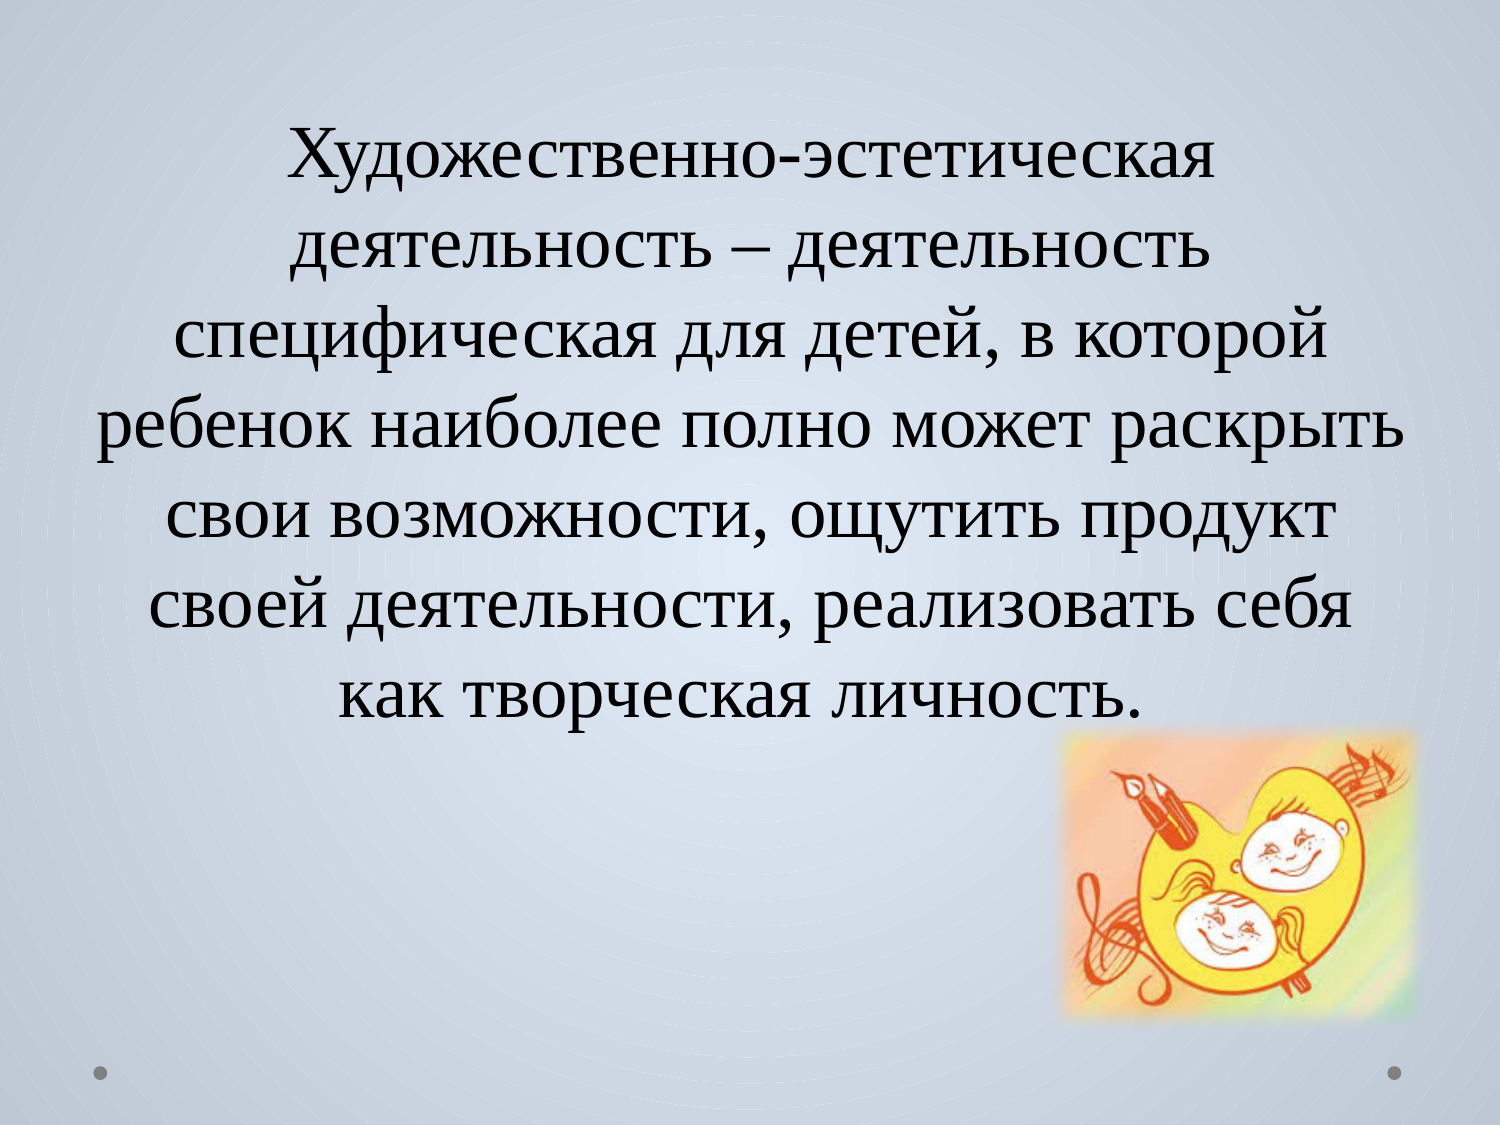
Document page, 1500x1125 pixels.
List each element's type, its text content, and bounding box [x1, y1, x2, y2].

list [1045, 715, 1432, 1035]
title Художественно-эстетическая деятельность – деятельность специфическая для детей, в которой ребенок наиболее полно может раскрыть свои возможности, ощутить продукт своей деятельности, реализовать себя как творческая личность. [76, 101, 1427, 740]
